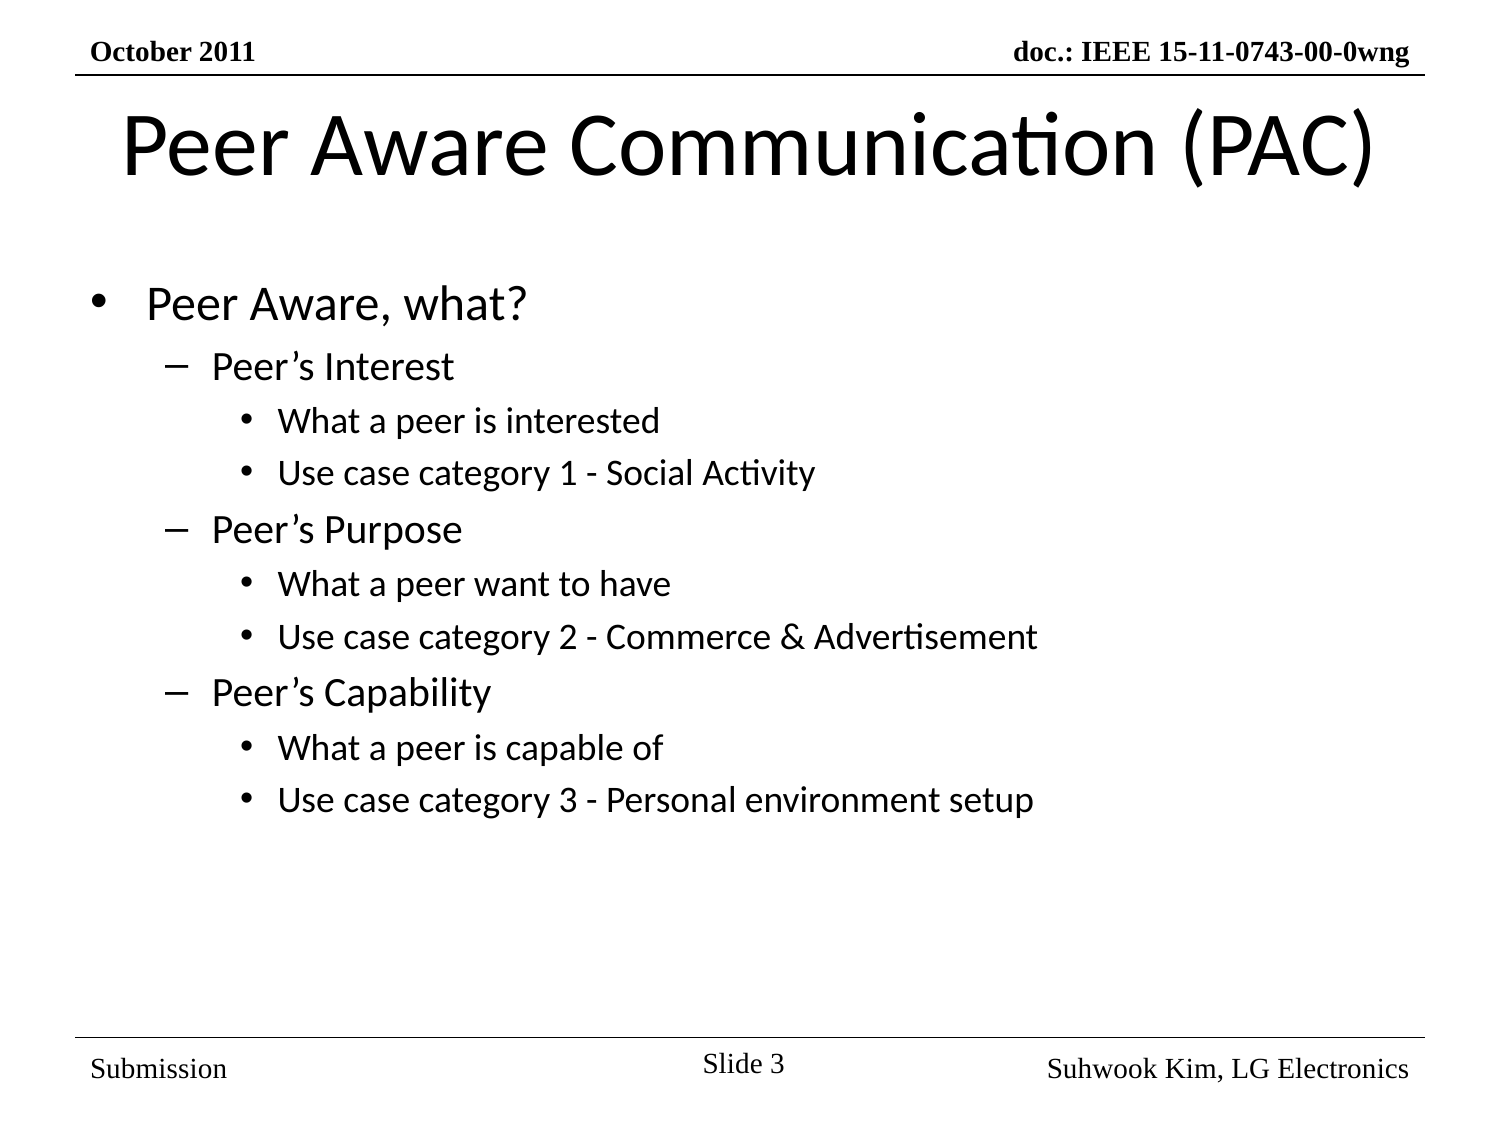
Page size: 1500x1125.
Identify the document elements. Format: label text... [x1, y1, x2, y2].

title Peer Aware Communication (PAC) [75, 45, 1425, 233]
list Peer Aware, what? Peer’s Interest What a peer is interested Use case category 1 - Social Activity Peer’s Purpose What a peer want to have Use case category 2 - Commerce & Advertisement Peer’s Capability What a peer is capable of Use case category 3 - Personal environment setup [75, 262, 1425, 1005]
text_box Slide 3 [687, 1037, 800, 1088]
